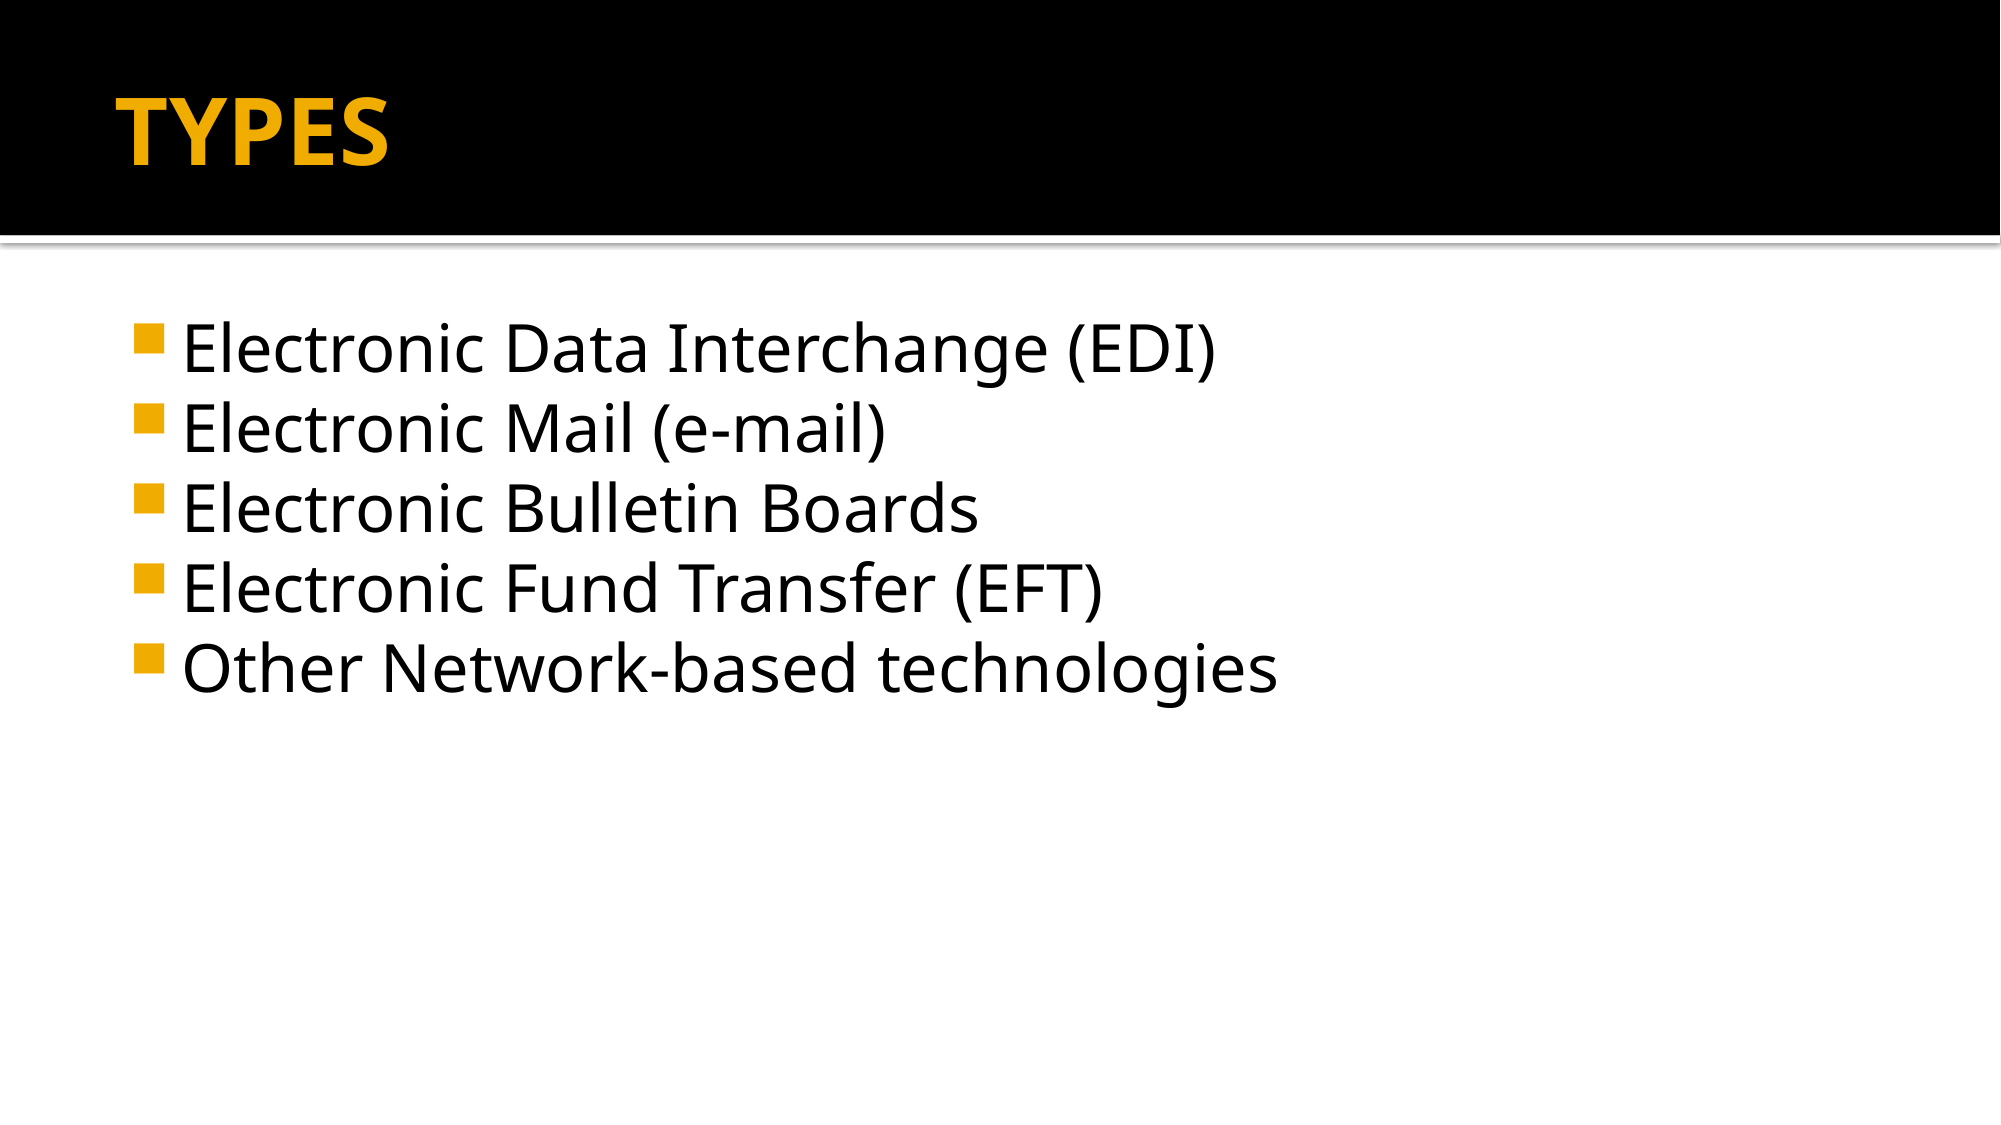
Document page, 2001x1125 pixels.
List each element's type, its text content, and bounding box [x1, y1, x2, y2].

title TYPES [99, 25, 1900, 231]
list Electronic Data Interchange (EDI) Electronic Mail (e-mail) Electronic Bulletin Boards Electronic Fund Transfer (EFT) Other Network-based technologies [99, 291, 1900, 1050]
